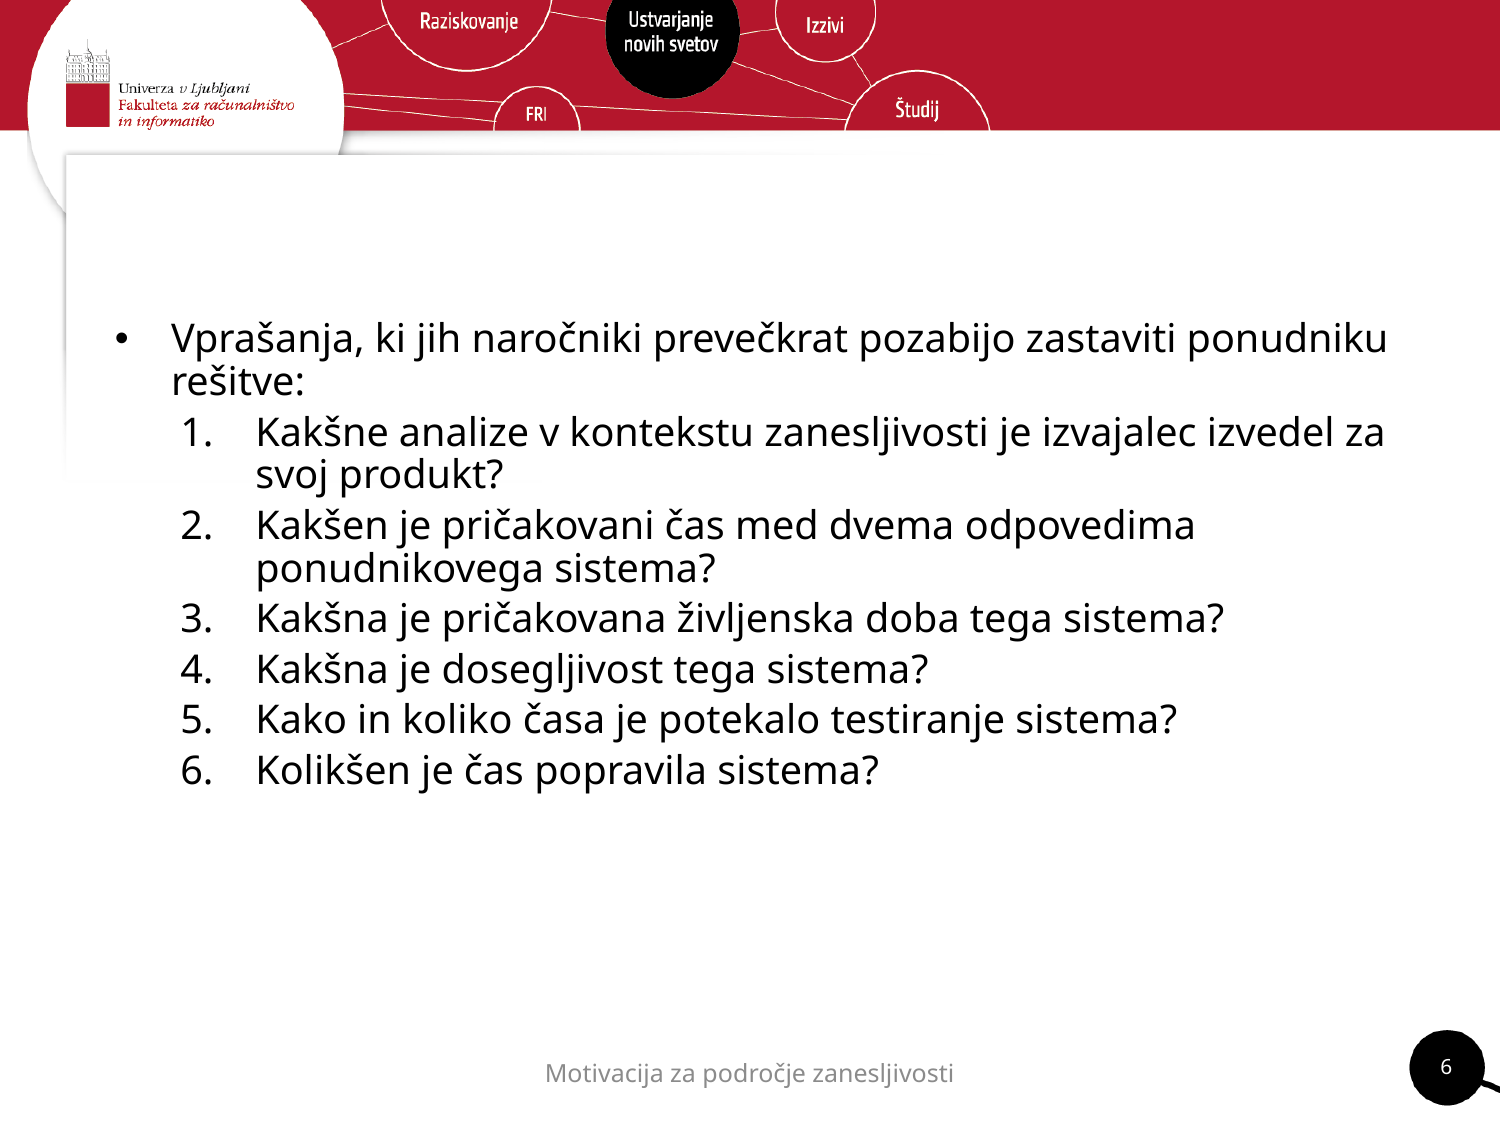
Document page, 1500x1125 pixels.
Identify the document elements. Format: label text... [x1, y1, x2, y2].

footer Motivacija za področje zanesljivosti [512, 1042, 988, 1103]
slide_number 6 [1404, 1034, 1488, 1101]
picture [0, 0, 1500, 1125]
list Vprašanja, ki jih naročniki prevečkrat pozabijo zastaviti ponudniku rešitve: Kakšne analize v kontekstu zanesljivosti je izvajalec izvedel za svoj produkt? Kakšen je pričakovani čas med dvema odpovedima ponudnikovega sistema? Kakšna je pričakovana življenska doba tega sistema? Kakšna je dosegljivost tega sistema? Kako in koliko časa je potekalo testiranje sistema? Kolikšen je čas popravila sistema? [99, 311, 1405, 1016]
